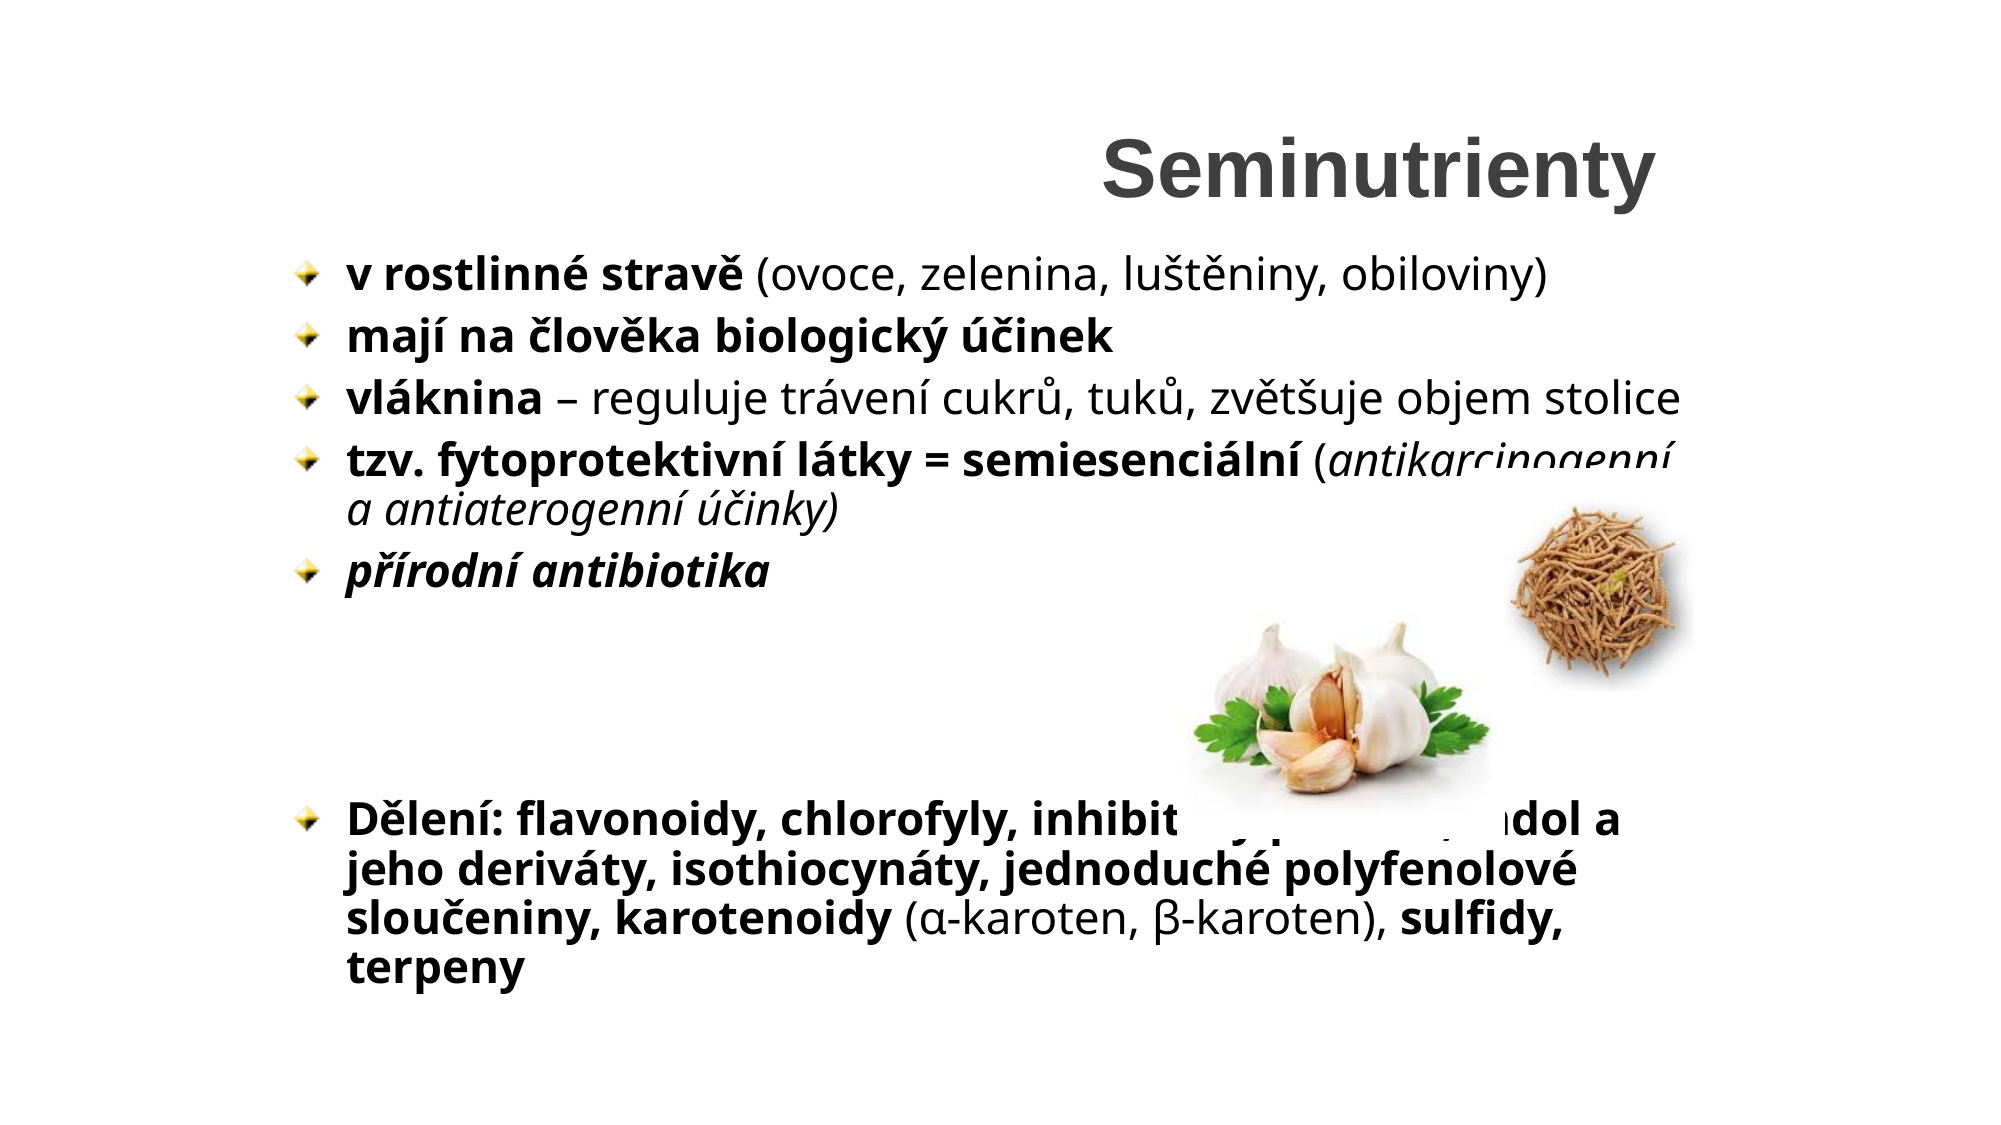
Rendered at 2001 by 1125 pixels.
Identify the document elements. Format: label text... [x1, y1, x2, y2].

picture [290, 318, 323, 351]
picture [290, 554, 323, 587]
picture [290, 256, 323, 290]
text_box v rostlinné stravě (ovoce, zelenina, luštěniny, obiloviny) mají na člověka biologický účinek vláknina – reguluje trávení cukrů, tuků, zvětšuje objem stolice tzv. fytoprotektivní látky = semiesenciální (antikarcinogenní a antiaterogenní účinky) přírodní antibiotika Dělení: flavonoidy, chlorofyly, inhibitory proteáz, indol a jeho deriváty, isothiocynáty, jednoduché polyfenolové sloučeniny, karotenoidy (α-karoten, β-karoten), sulfidy, terpeny [276, 243, 1718, 839]
picture [290, 442, 323, 475]
picture [1177, 468, 1718, 839]
picture [290, 801, 323, 835]
text_box Seminutrienty [321, 102, 1672, 222]
picture [290, 380, 323, 413]
